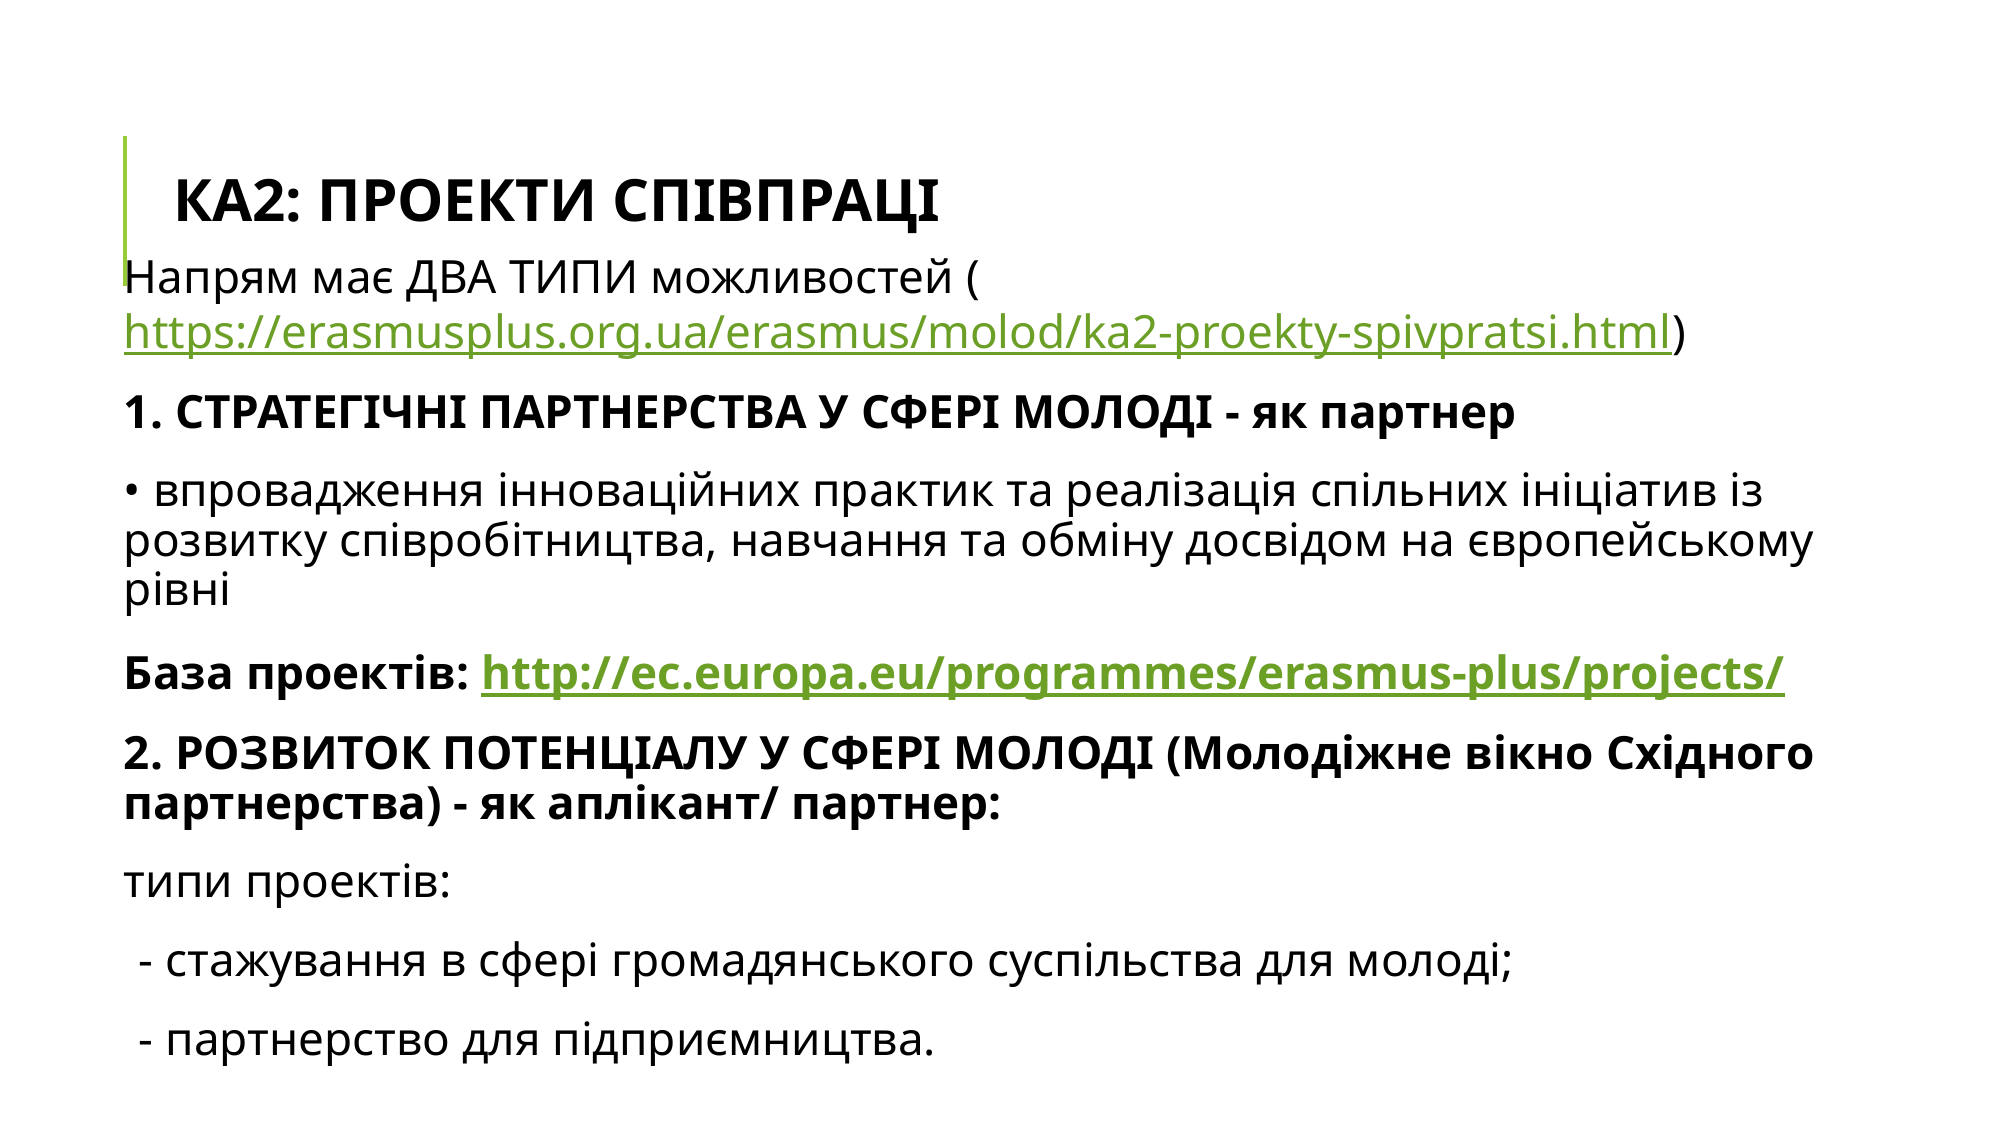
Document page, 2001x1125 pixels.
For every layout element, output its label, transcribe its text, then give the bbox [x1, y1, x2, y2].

text_box КА2: ПРОЕКТИ СПІВПРАЦІ [158, 155, 1845, 241]
list Напрям має ДВА ТИПИ можливостей (https://erasmusplus.org.ua/erasmus/molod/ka2-proekty-spivpratsi.html) 1. СТРАТЕГІЧНІ ПАРТНЕРСТВА У СФЕРІ МОЛОДІ - як партнер • впровадження інноваційних практик та реалізація спільних ініціатив із розвитку співробітництва, навчання та обміну досвідом на європейському рівні База проектів: http://ec.europa.eu/programmes/erasmus-plus/projects/ 2. РОЗВИТОК ПОТЕНЦІАЛУ У СФЕРІ МОЛОДІ (Молодіжне вікно Східного партнерства) - як аплікант/ партнер: типи проектів: - стажування в сфері громадянського суспільства для молоді; - партнерство для підприємництва. [116, 246, 1845, 1084]
